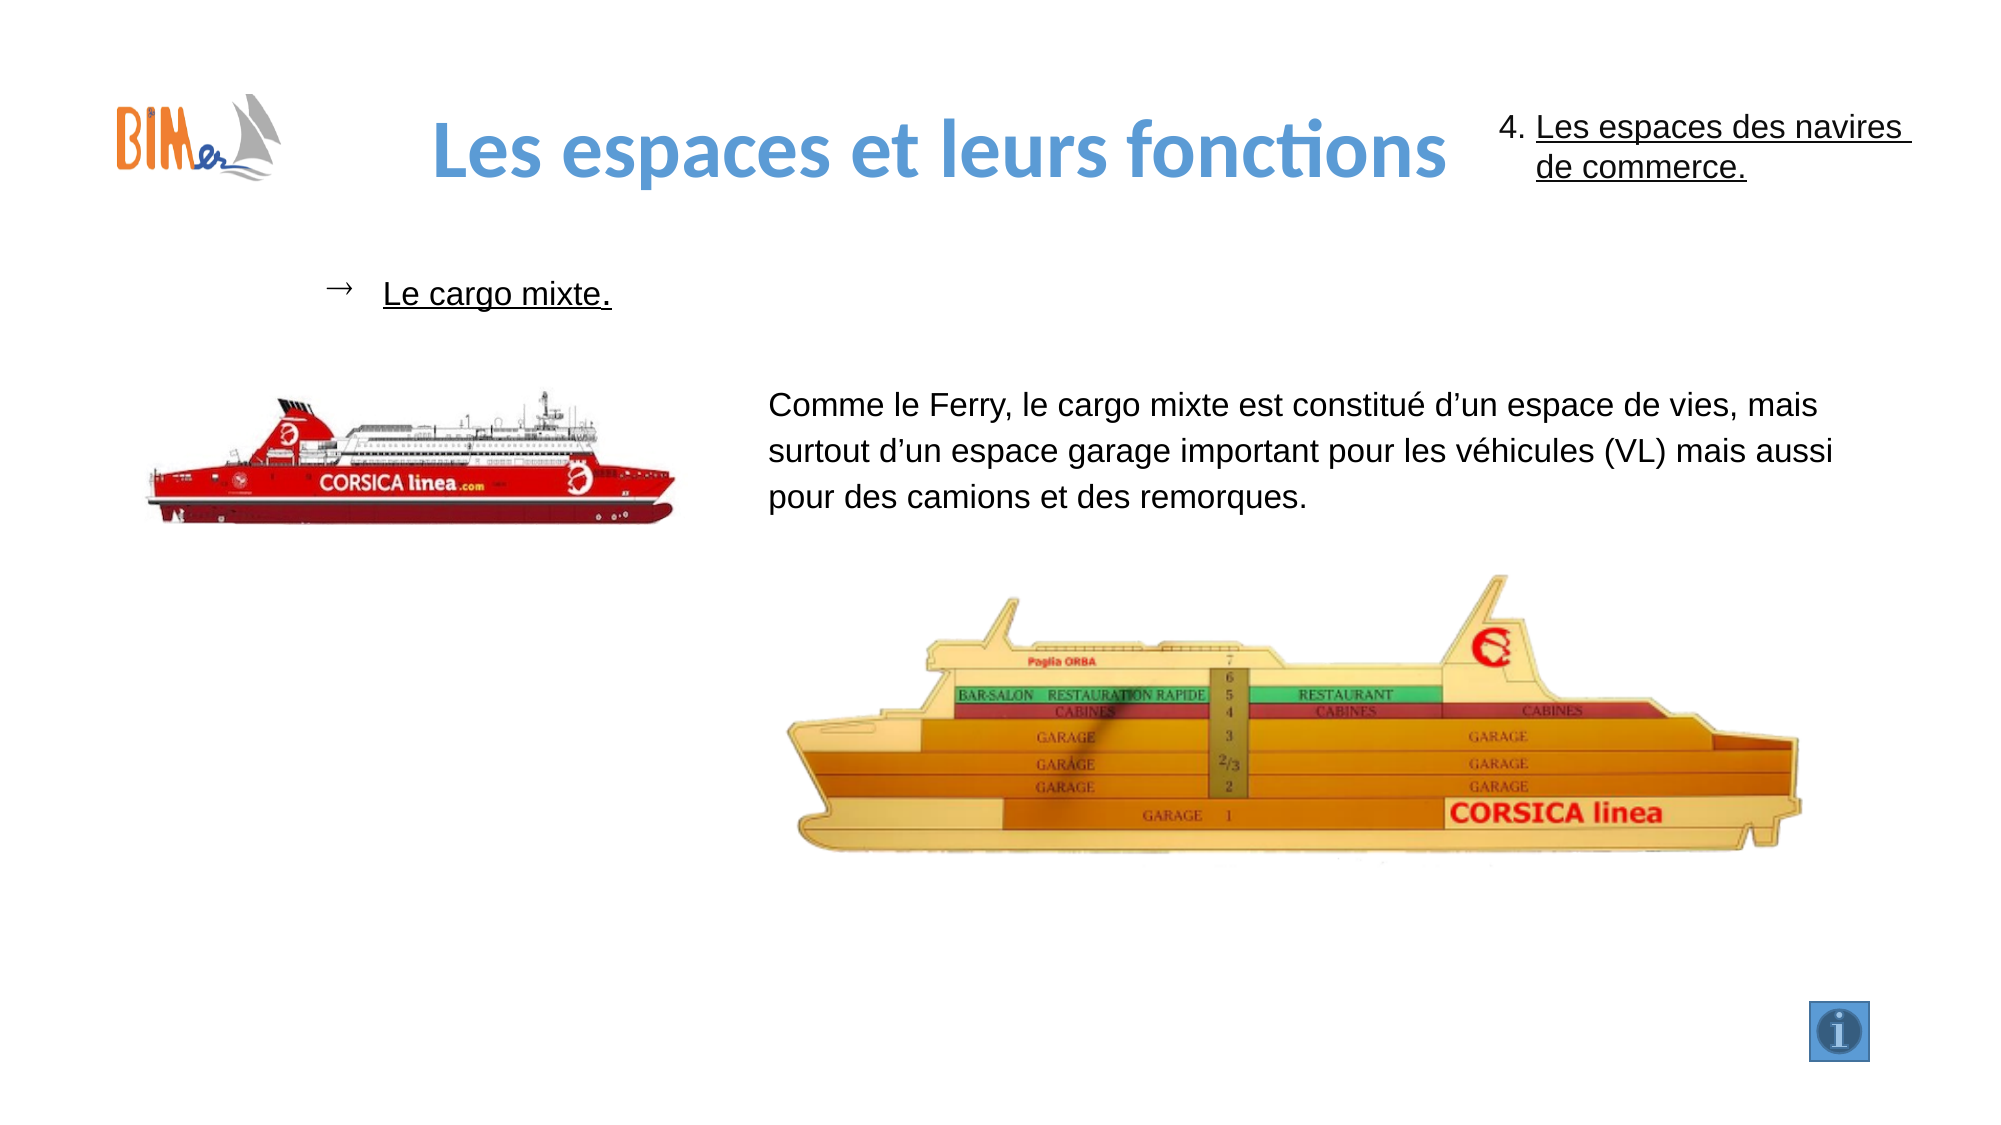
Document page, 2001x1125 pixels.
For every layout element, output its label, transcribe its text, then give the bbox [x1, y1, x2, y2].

picture [97, 94, 294, 185]
text_box Les espaces et leurs fonctions [378, 86, 1503, 202]
text_box [1809, 1001, 1870, 1062]
picture [141, 383, 688, 525]
text_box Le cargo mixte. [311, 253, 627, 321]
text_box 4. Les espaces des navires de commerce. [1484, 97, 1928, 193]
text_box Comme le Ferry, le cargo mixte est constitué d’un espace de vies, mais surtout d’un espace garage important pour les véhicules (VL) mais aussi pour des camions et des remorques. [715, 370, 1869, 523]
picture [773, 557, 1827, 891]
